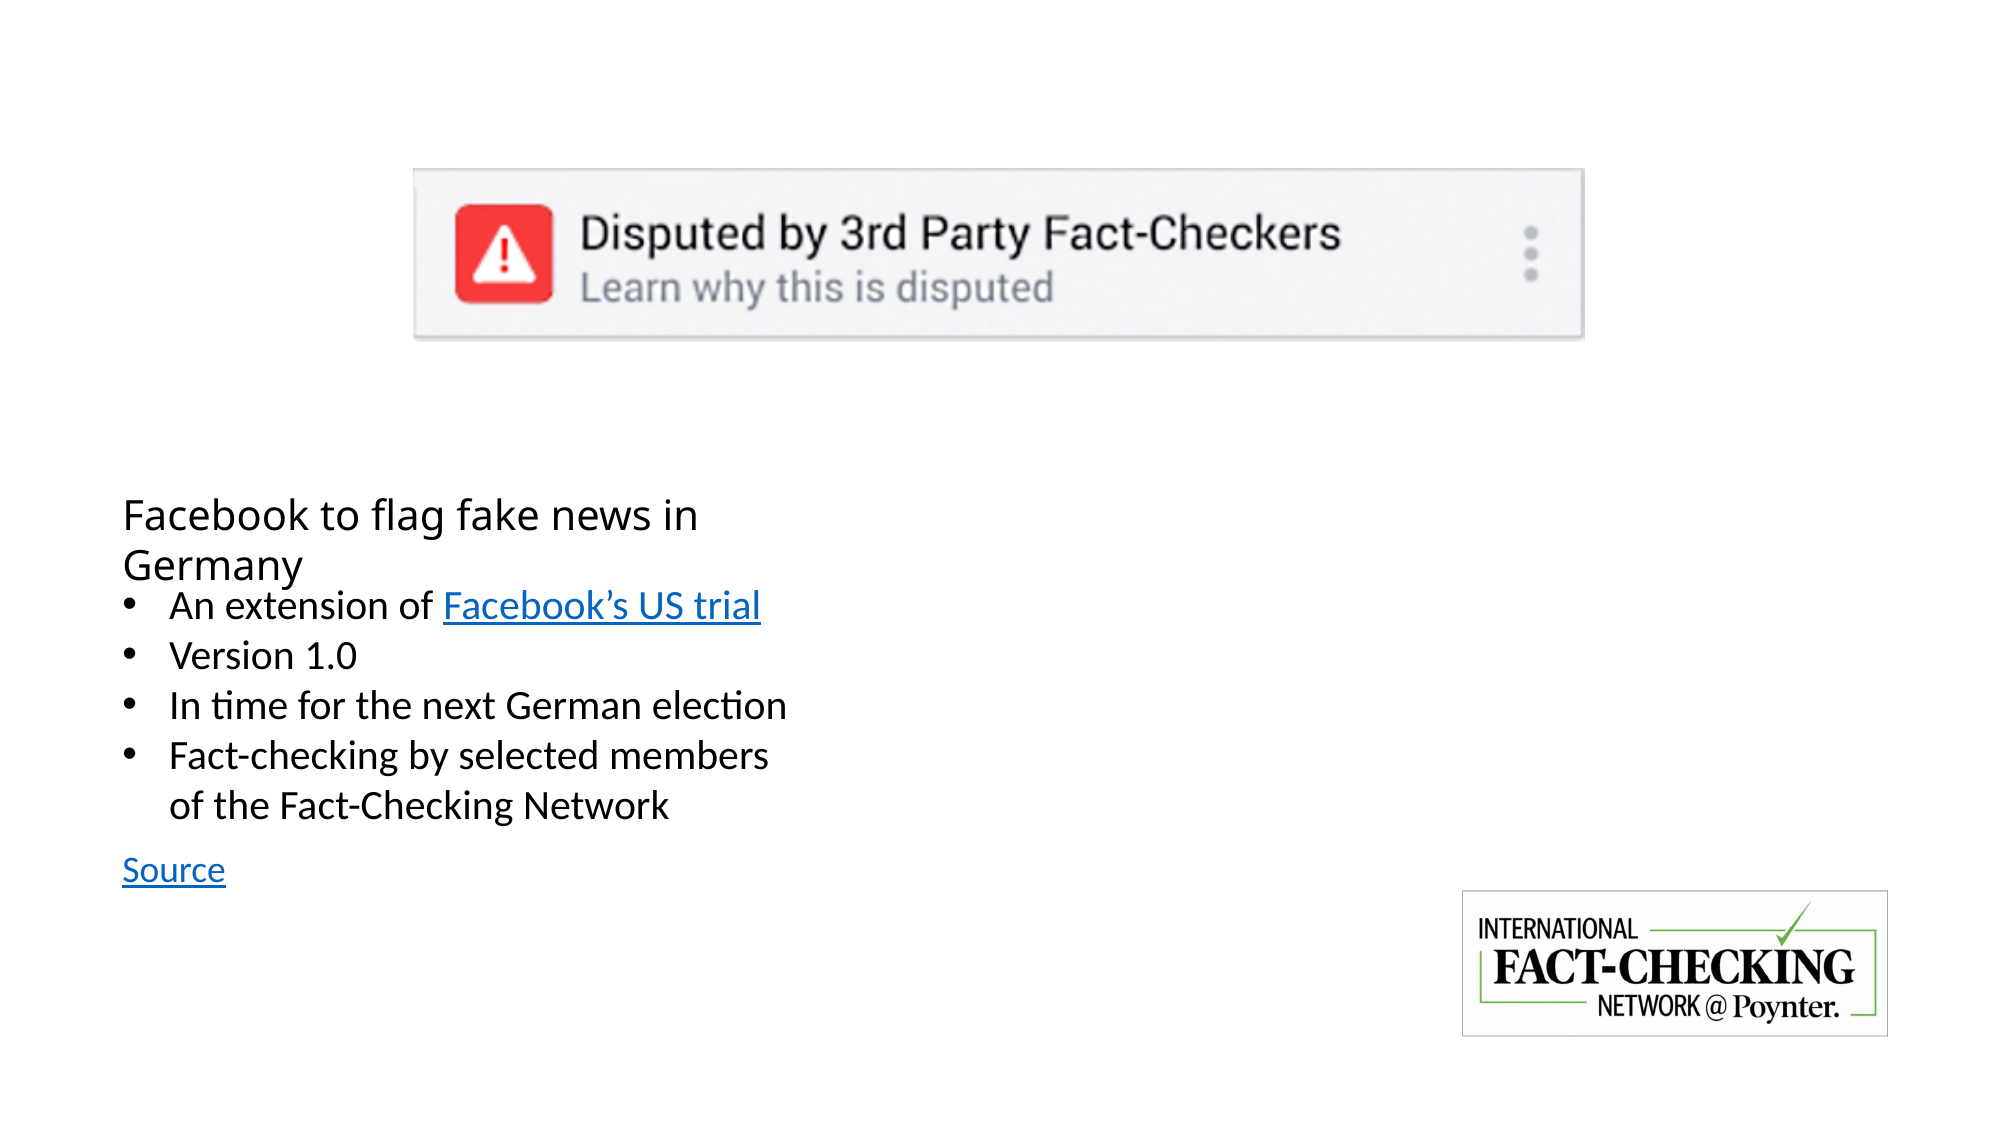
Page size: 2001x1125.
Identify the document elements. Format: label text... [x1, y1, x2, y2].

text_box Source [107, 837, 251, 898]
picture [1461, 890, 1888, 1037]
picture [413, 168, 1585, 342]
text_box An extension of Facebook’s US trial Version 1.0 In time for the next German election Fact-checking by selected members of the Fact-Checking Network [107, 597, 813, 836]
text_box Facebook to flag fake news in Germany [107, 481, 899, 597]
